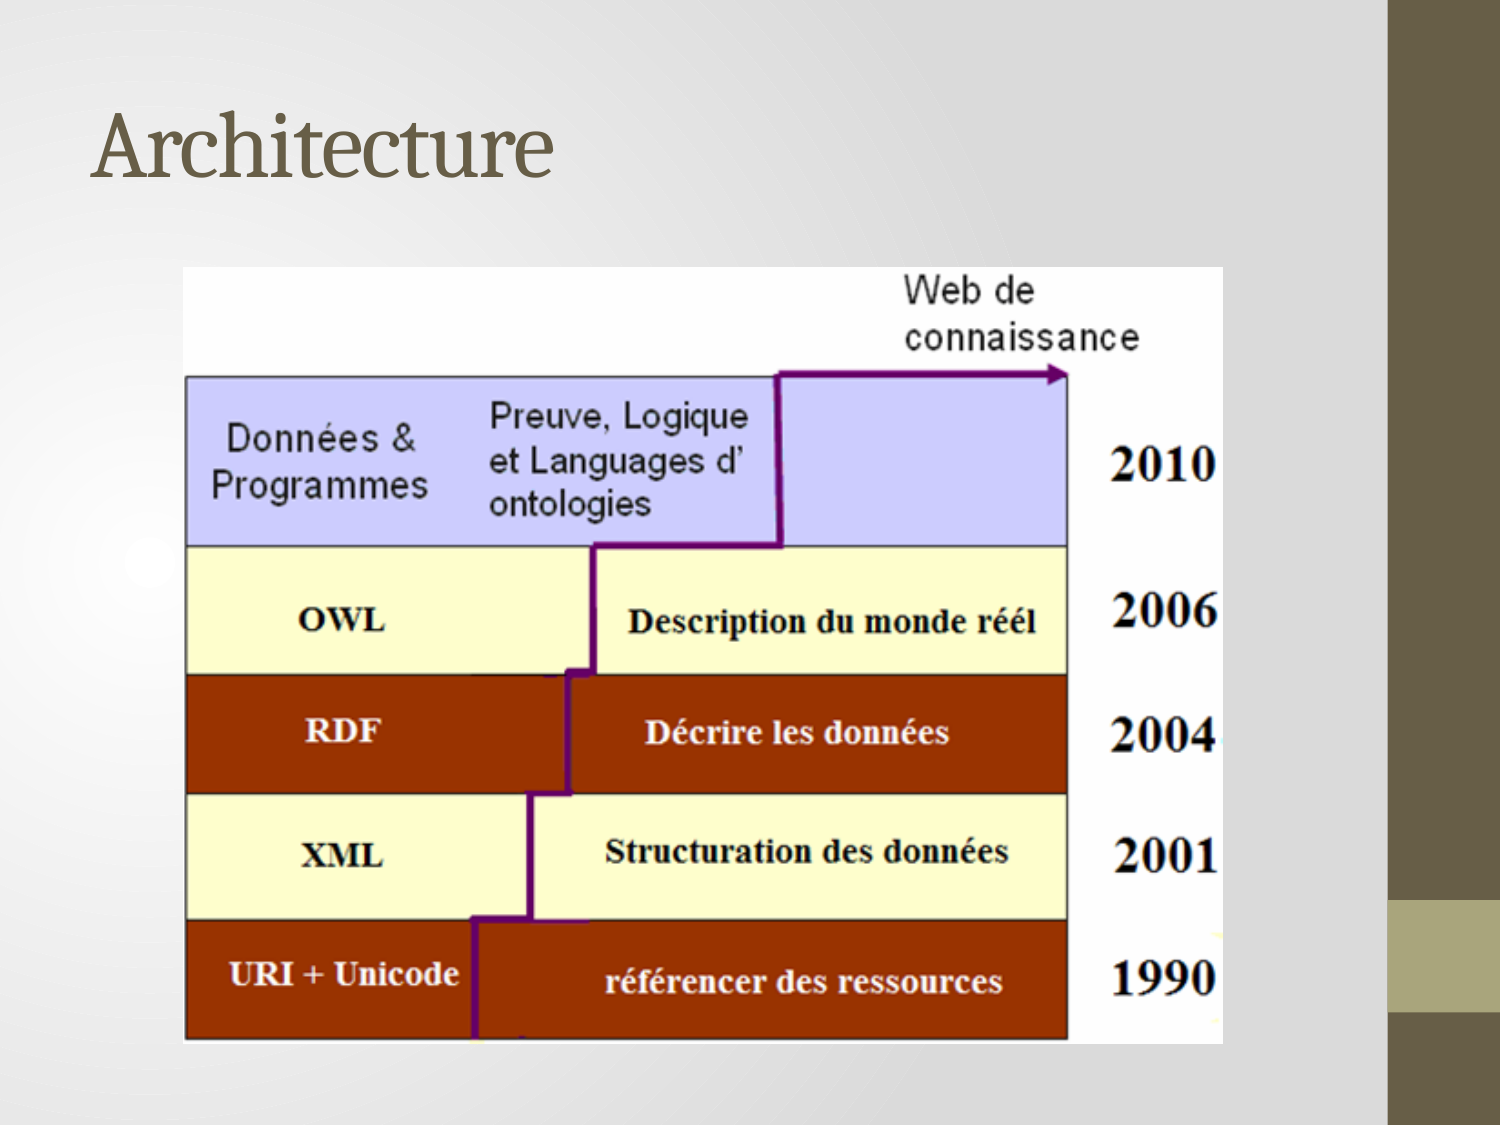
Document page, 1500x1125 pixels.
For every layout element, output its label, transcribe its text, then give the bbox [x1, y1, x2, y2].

picture [182, 266, 1223, 1044]
title Architecture [75, 45, 1325, 233]
